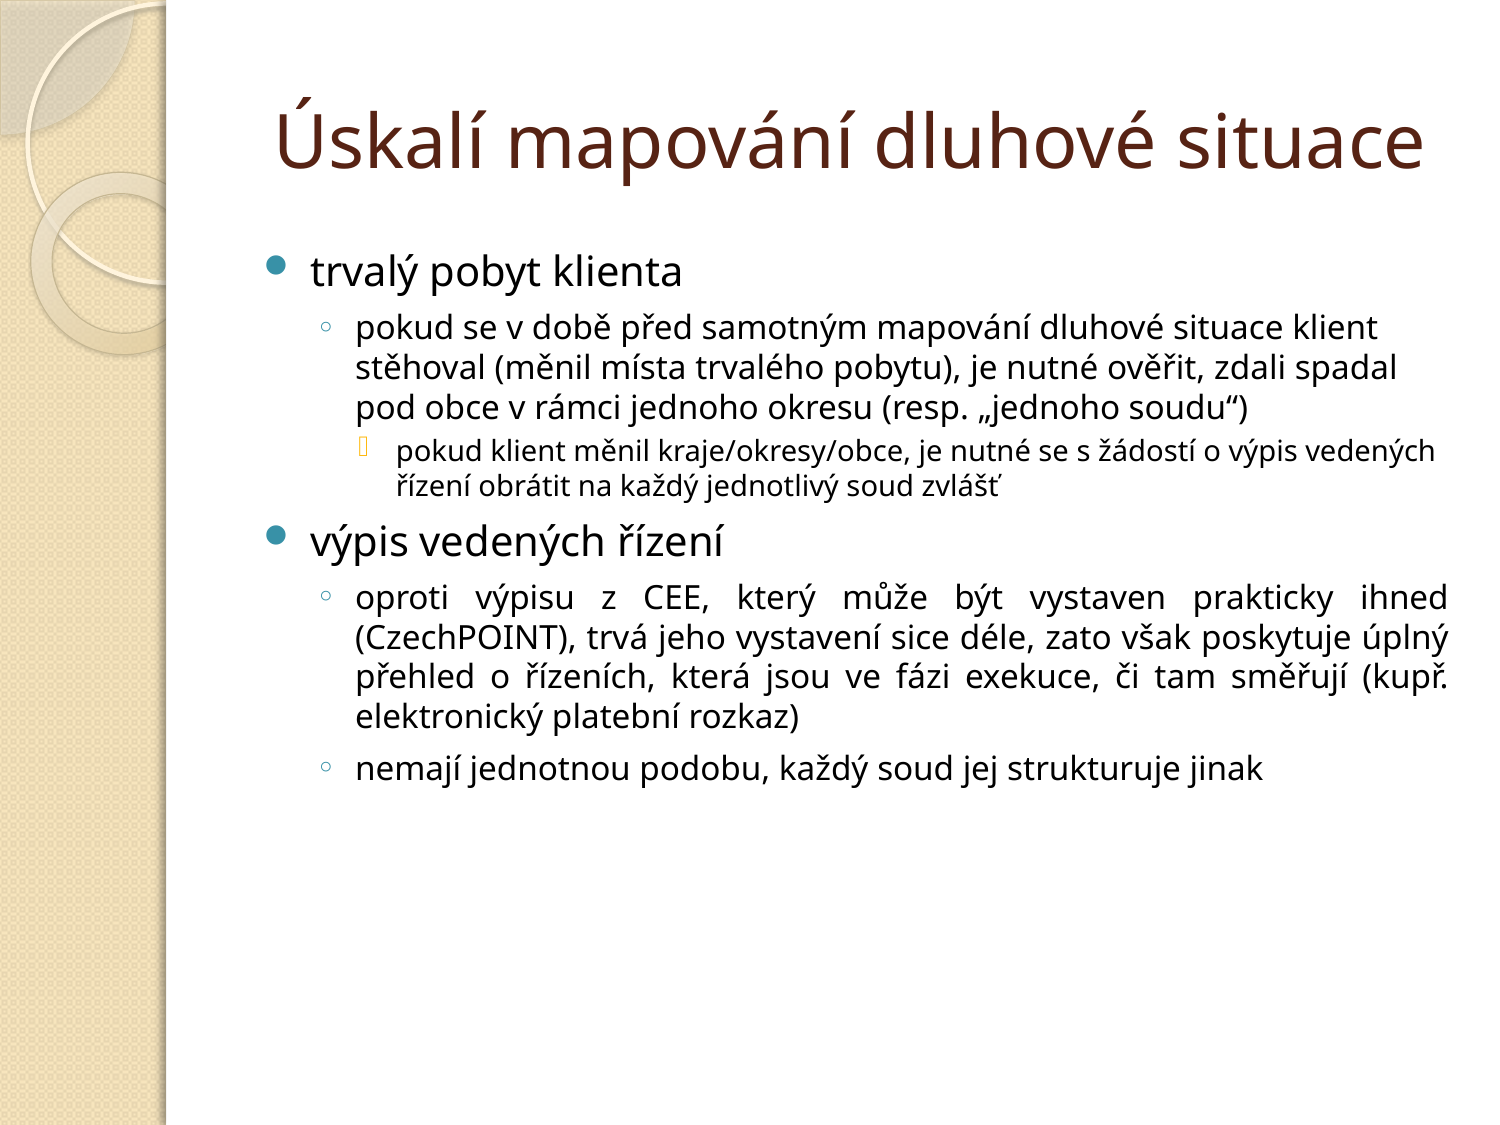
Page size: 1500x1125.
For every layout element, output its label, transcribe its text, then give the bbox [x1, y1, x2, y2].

list trvalý pobyt klienta pokud se v době před samotným mapování dluhové situace klient stěhoval (měnil místa trvalého pobytu), je nutné ověřit, zdali spadal pod obce v rámci jednoho okresu (resp. „jednoho soudu“) pokud klient měnil kraje/okresy/obce, je nutné se s žádostí o výpis vedených řízení obrátit na každý jednotlivý soud zvlášť výpis vedených řízení oproti výpisu z CEE, který může být vystaven prakticky ihned (CzechPOINT), trvá jeho vystavení sice déle, zato však poskytuje úplný přehled o řízeních, která jsou ve fázi exekuce, či tam směřují (kupř. elektronický platební rozkaz) nemají jednotnou podobu, každý soud jej strukturuje jinak [235, 237, 1466, 1025]
title Úskalí mapování dluhové situace [235, 45, 1466, 233]
